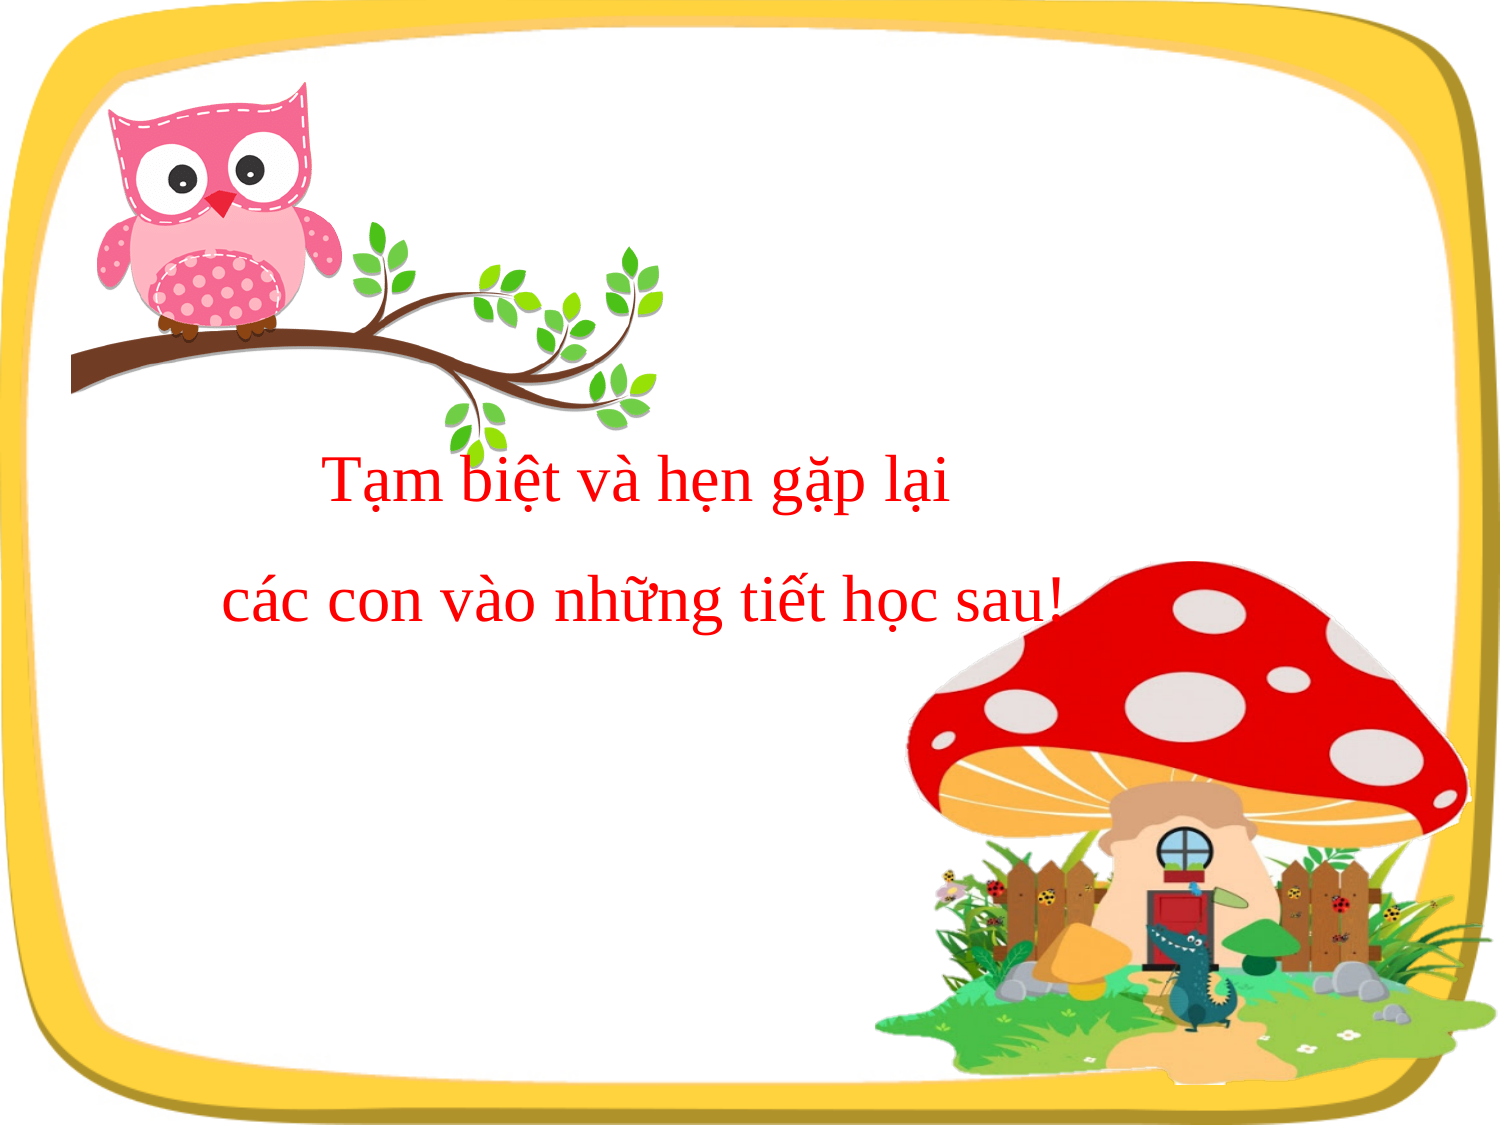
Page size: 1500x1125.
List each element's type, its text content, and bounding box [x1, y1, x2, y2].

text_box Tạm biệt và hẹn gặp lại các con vào những tiết học sau! [19, 387, 1272, 643]
picture [0, 0, 1500, 1125]
